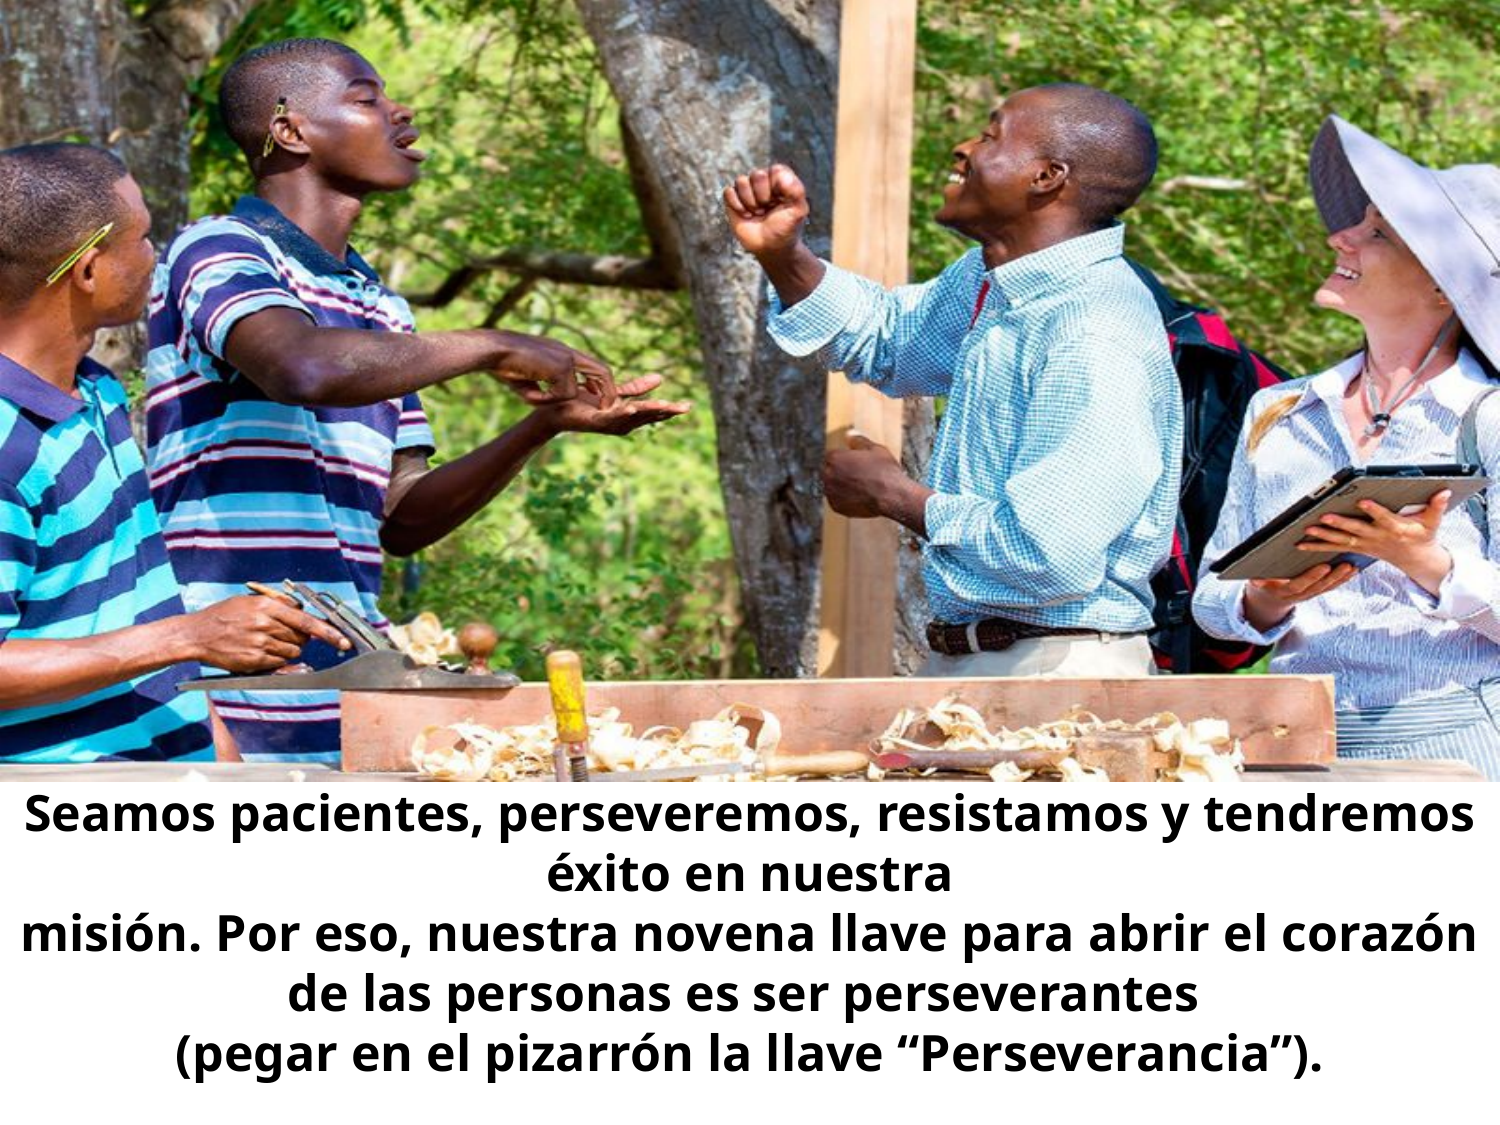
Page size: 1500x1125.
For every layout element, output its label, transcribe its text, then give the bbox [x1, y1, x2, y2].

picture [0, 0, 1500, 782]
text_box Seamos pacientes, perseveremos, resistamos y tendremos éxito en nuestra misión. Por eso, nuestra novena llave para abrir el corazón de las personas es ser perseverantes (pegar en el pizarrón la llave “Perseverancia”). [0, 782, 1500, 1089]
